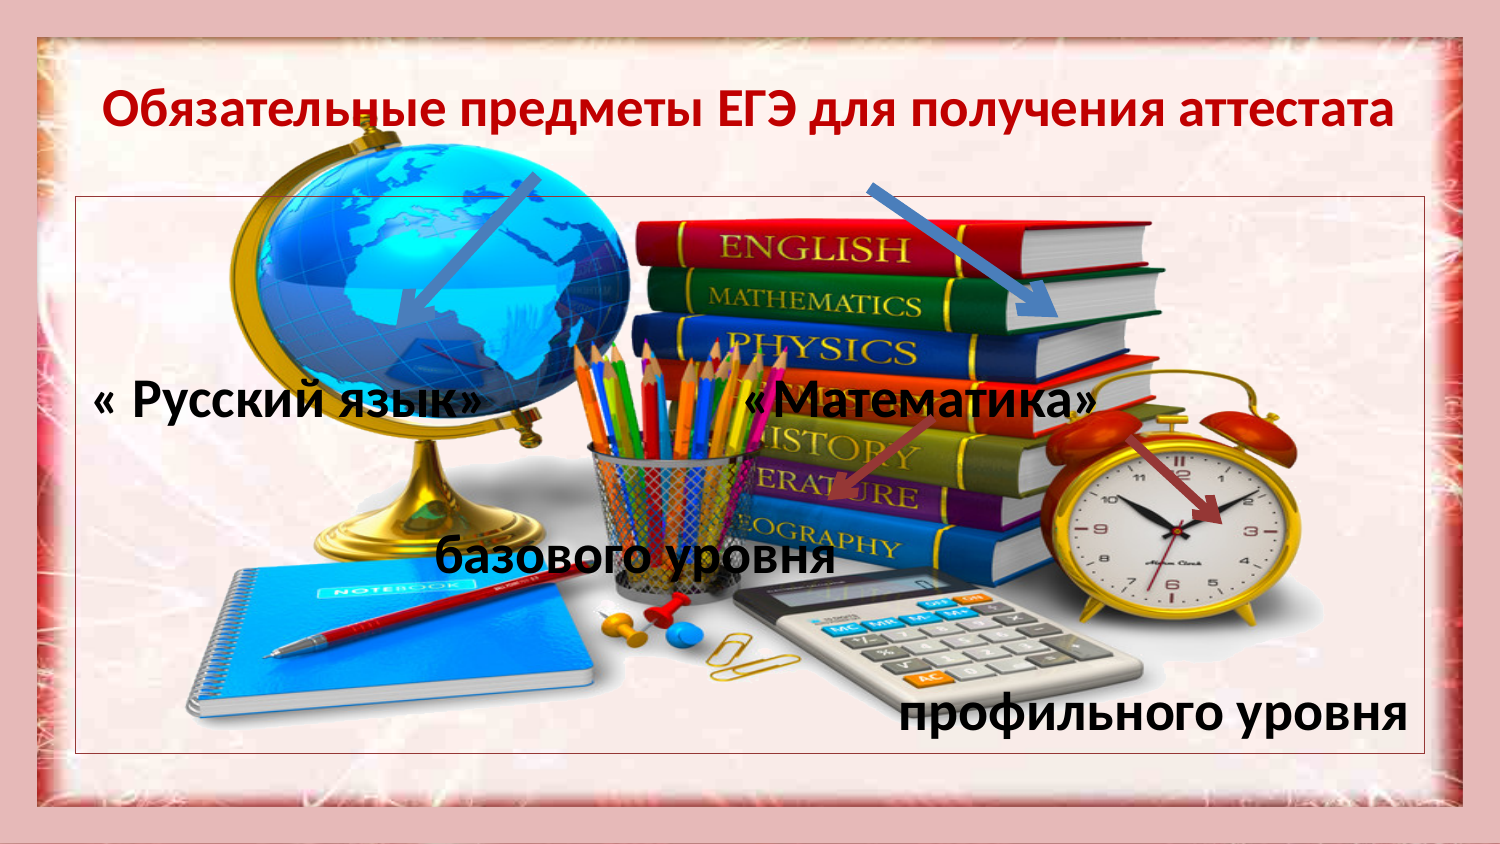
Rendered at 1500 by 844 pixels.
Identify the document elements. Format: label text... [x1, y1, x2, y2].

picture [385, 189, 395, 196]
title Обязательные предметы ЕГЭ для получения аттестата [75, 33, 1425, 175]
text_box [869, 187, 1059, 318]
picture [378, 175, 389, 180]
list « Русский язык» «Математика» базового уровня профильного уровня [75, 196, 1425, 754]
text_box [395, 175, 538, 330]
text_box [826, 417, 934, 501]
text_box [1127, 437, 1223, 525]
picture [37, 37, 1462, 806]
